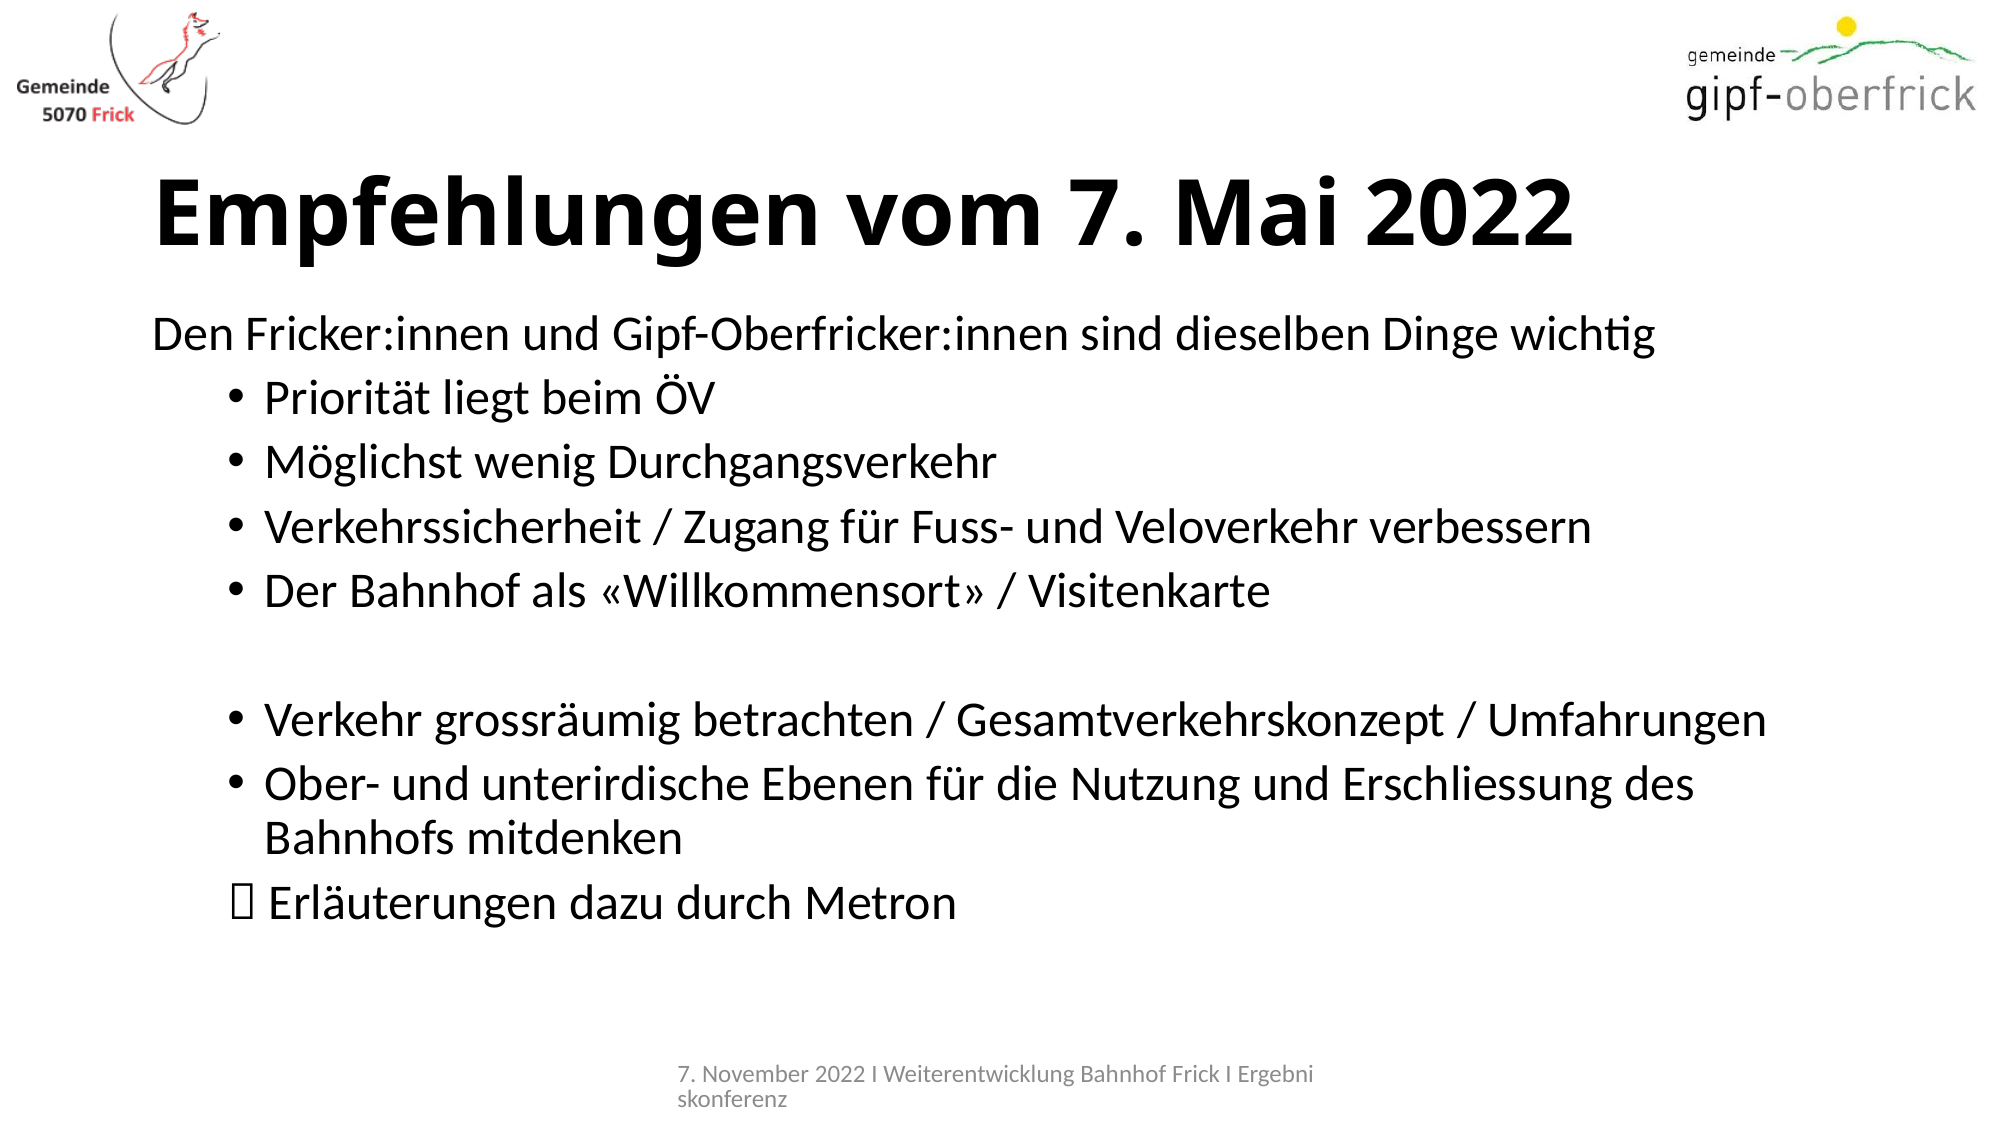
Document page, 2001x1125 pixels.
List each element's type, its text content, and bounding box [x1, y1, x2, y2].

list Den Fricker:innen und Gipf-Oberfricker:innen sind dieselben Dinge wichtig Priorität liegt beim ÖV Möglichst wenig Durchgangsverkehr Verkehrssicherheit / Zugang für Fuss- und Veloverkehr verbessern Der Bahnhof als «Willkommensort» / Visitenkarte Verkehr grossräumig betrachten / Gesamtverkehrskonzept / Umfahrungen Ober- und unterirdische Ebenen für die Nutzung und Erschliessung des Bahnhofs mitdenken  Erläuterungen dazu durch Metron [137, 299, 1863, 1014]
picture [1679, 9, 1983, 128]
title Empfehlungen vom 7. Mai 2022 [137, 153, 1863, 278]
footer 7. November 2022 I Weiterentwicklung Bahnhof Frick I Ergebniskonferenz [662, 1042, 1338, 1103]
